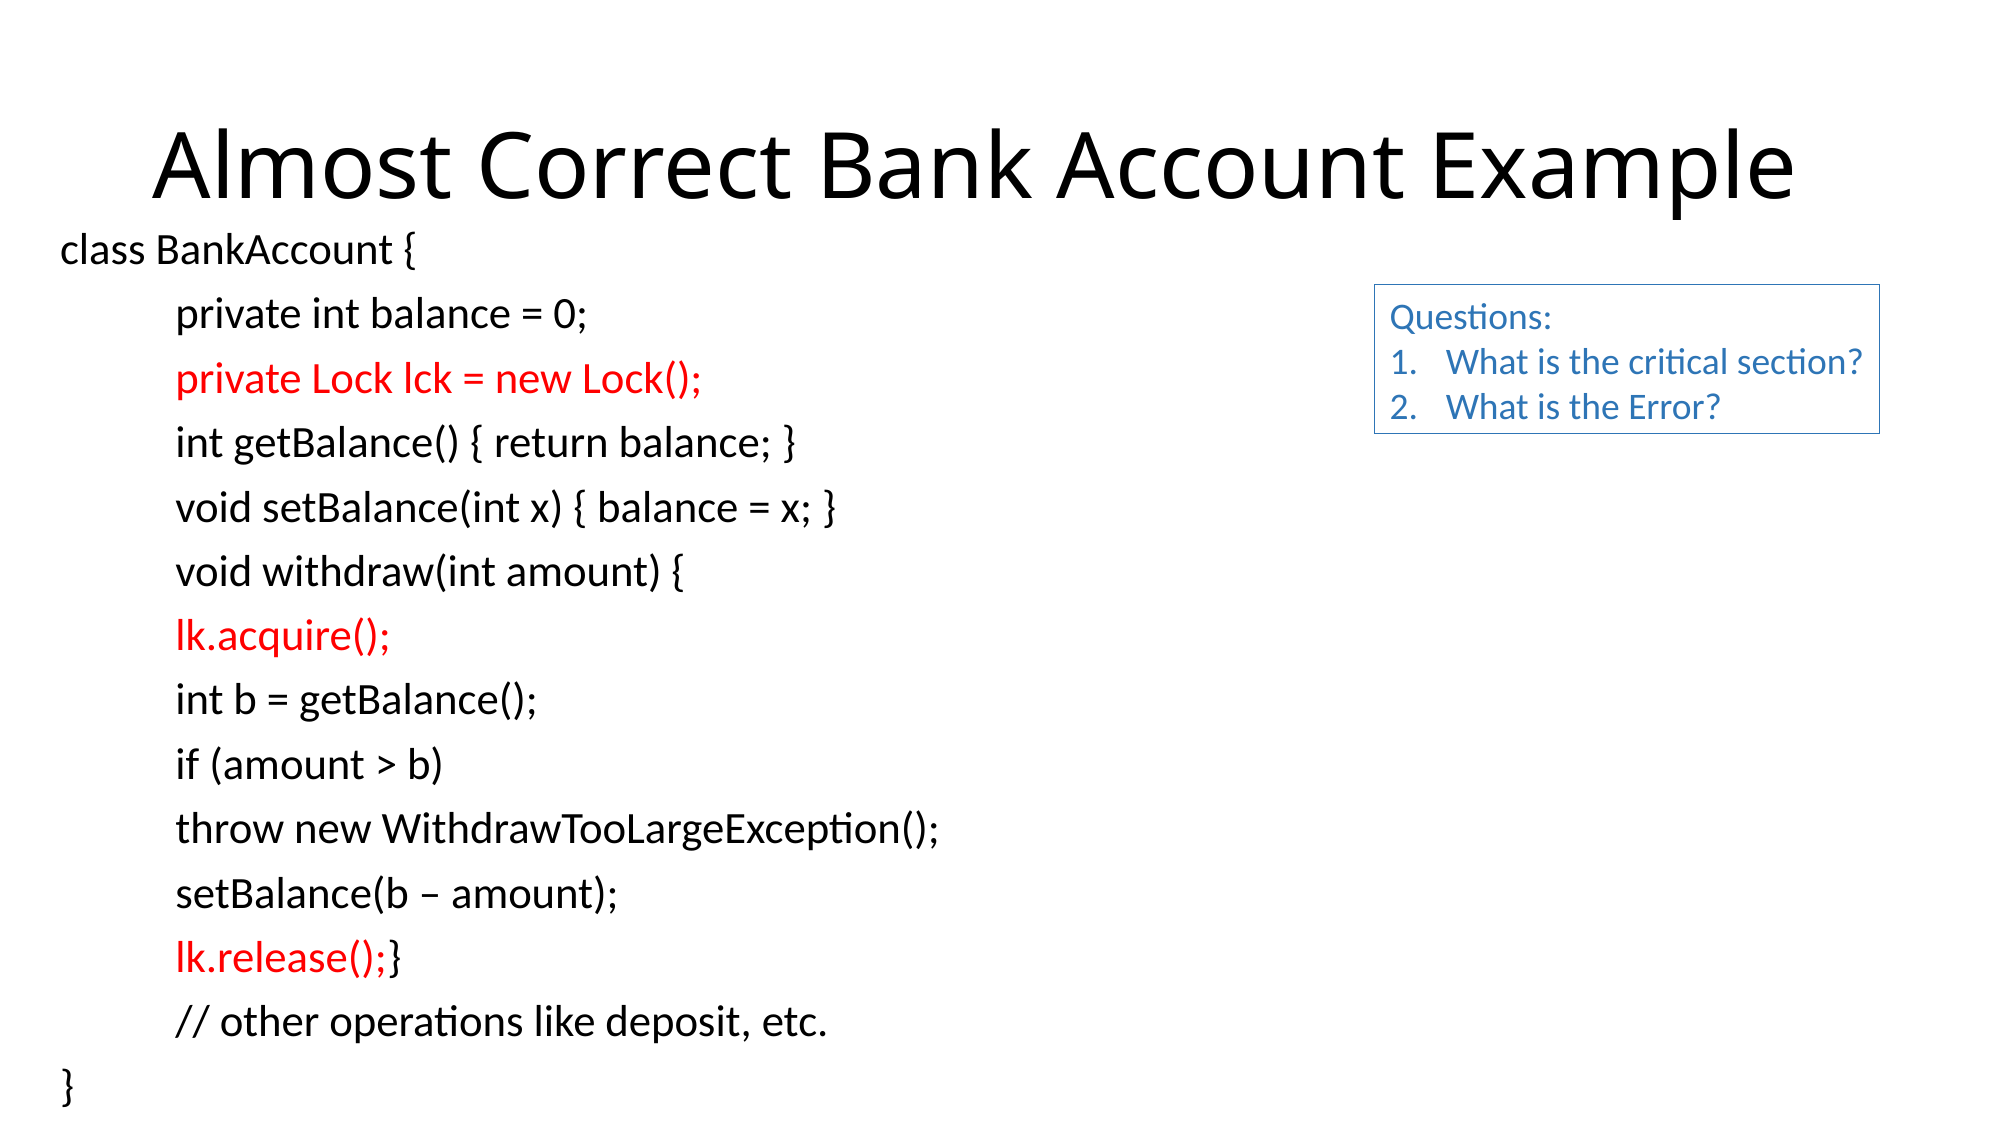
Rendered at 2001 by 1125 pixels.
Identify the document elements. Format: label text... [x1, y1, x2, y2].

text_box Questions: What is the critical section? What is the Error? [1374, 284, 1880, 434]
title Almost Correct Bank Account Example [137, 59, 1863, 218]
list class BankAccount { private int balance = 0; private Lock lck = new Lock(); int getBalance() { return balance; } void setBalance(int x) { balance = x; } void withdraw(int amount) { lk.acquire(); int b = getBalance(); if (amount > b) throw new WithdrawTooLargeException(); setBalance(b – amount); lk.release();} // other operations like deposit, etc. } [45, 218, 2000, 1125]
